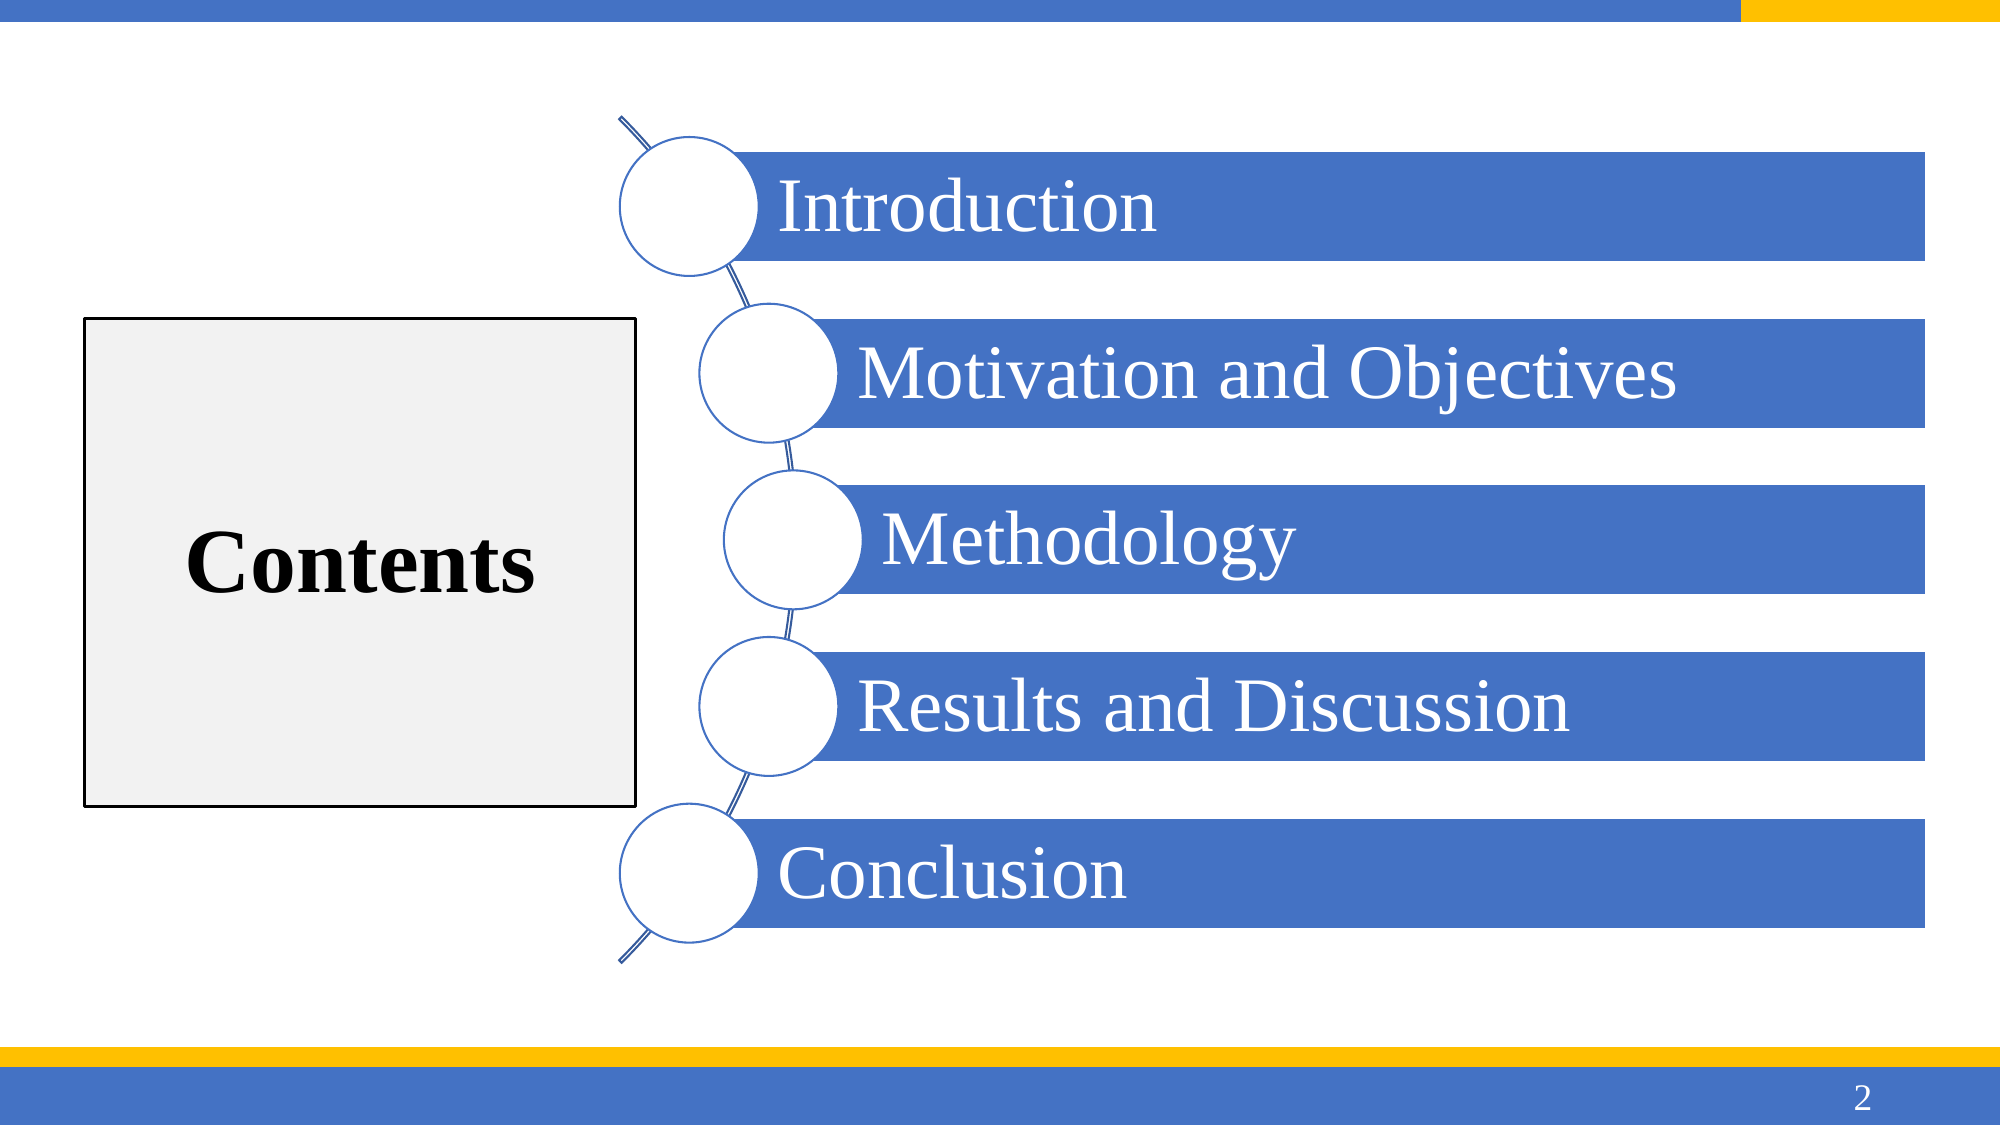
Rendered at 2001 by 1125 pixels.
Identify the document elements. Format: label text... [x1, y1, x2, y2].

title Contents [84, 318, 605, 807]
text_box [605, 95, 1939, 985]
slide_number 2 [1741, 1065, 1986, 1125]
